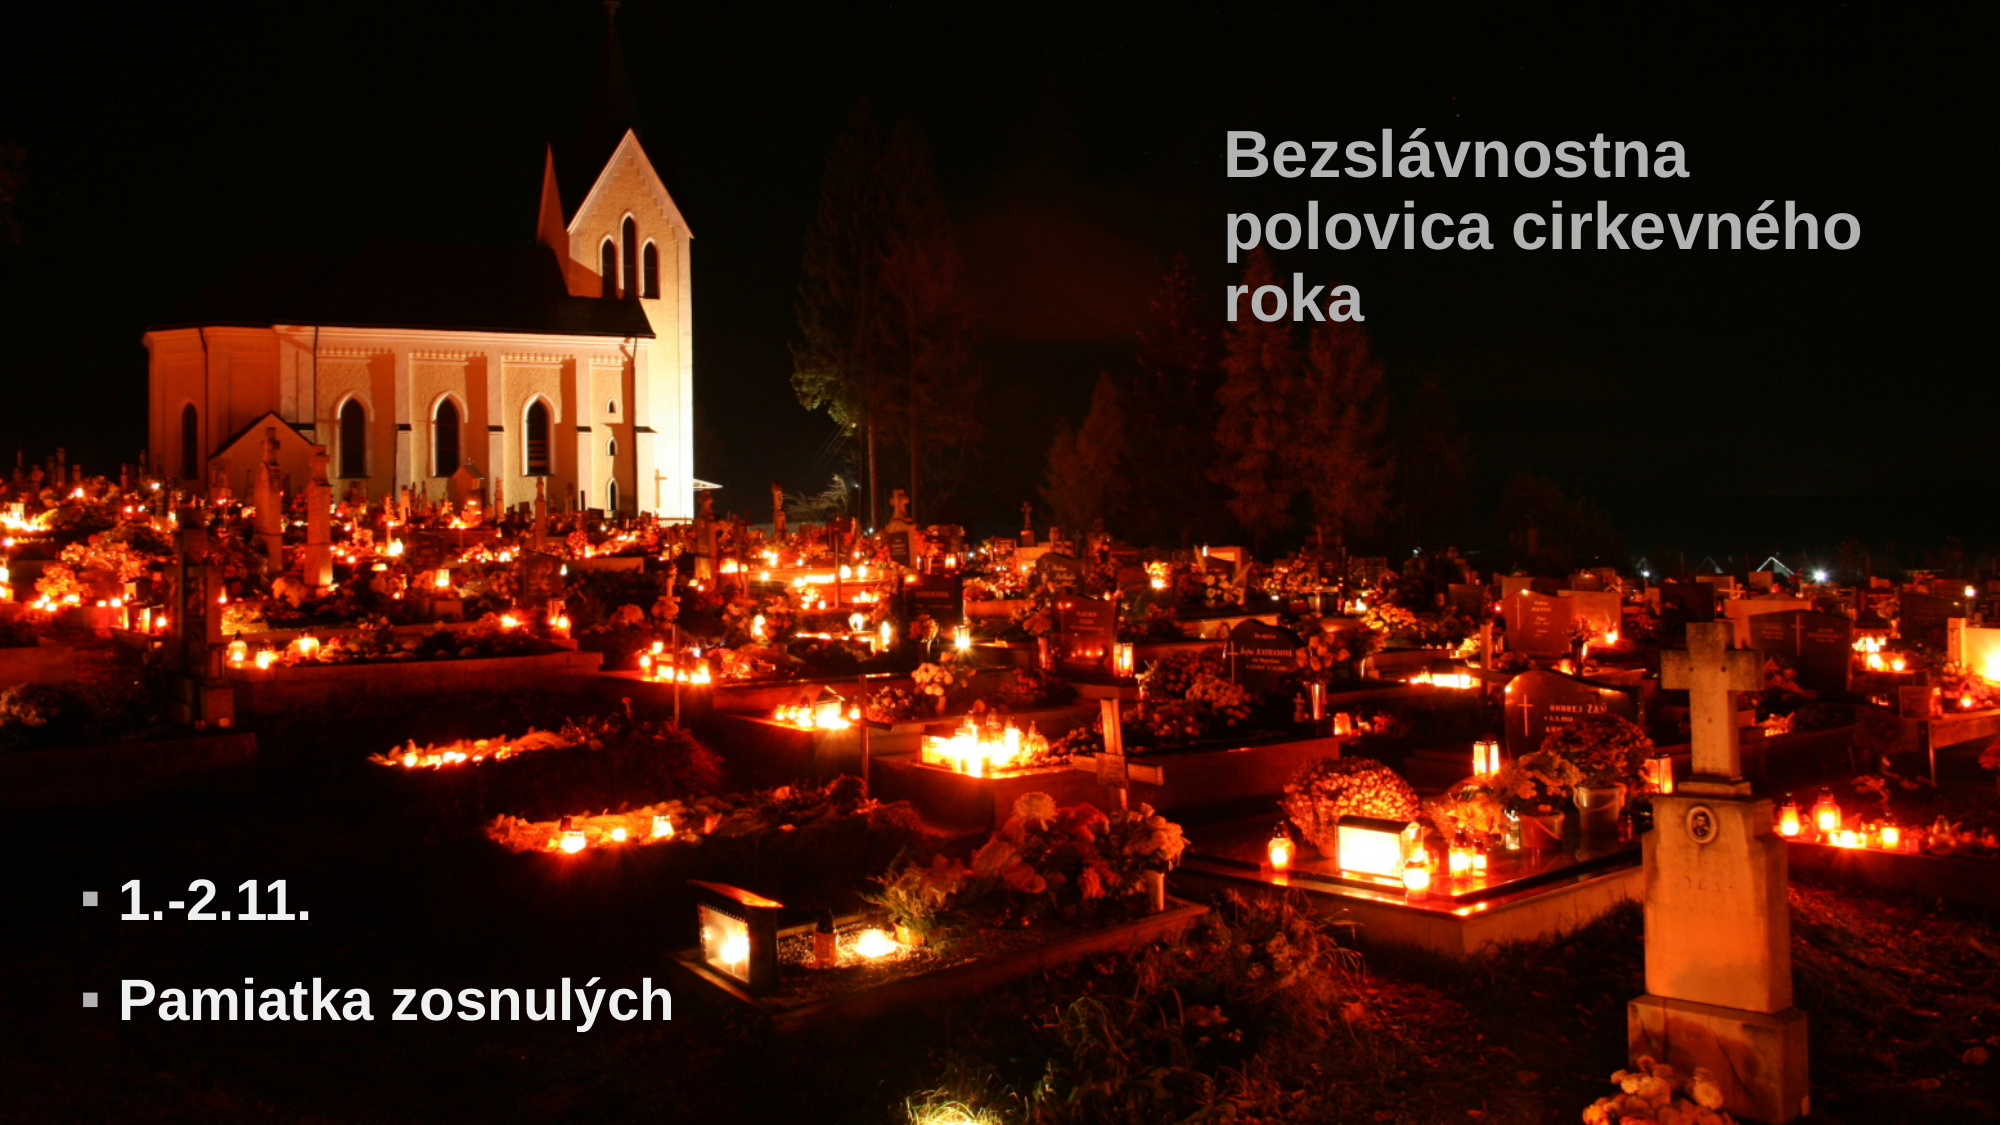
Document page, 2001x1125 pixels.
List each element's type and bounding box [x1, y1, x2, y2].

list [0, 0, 2000, 1125]
